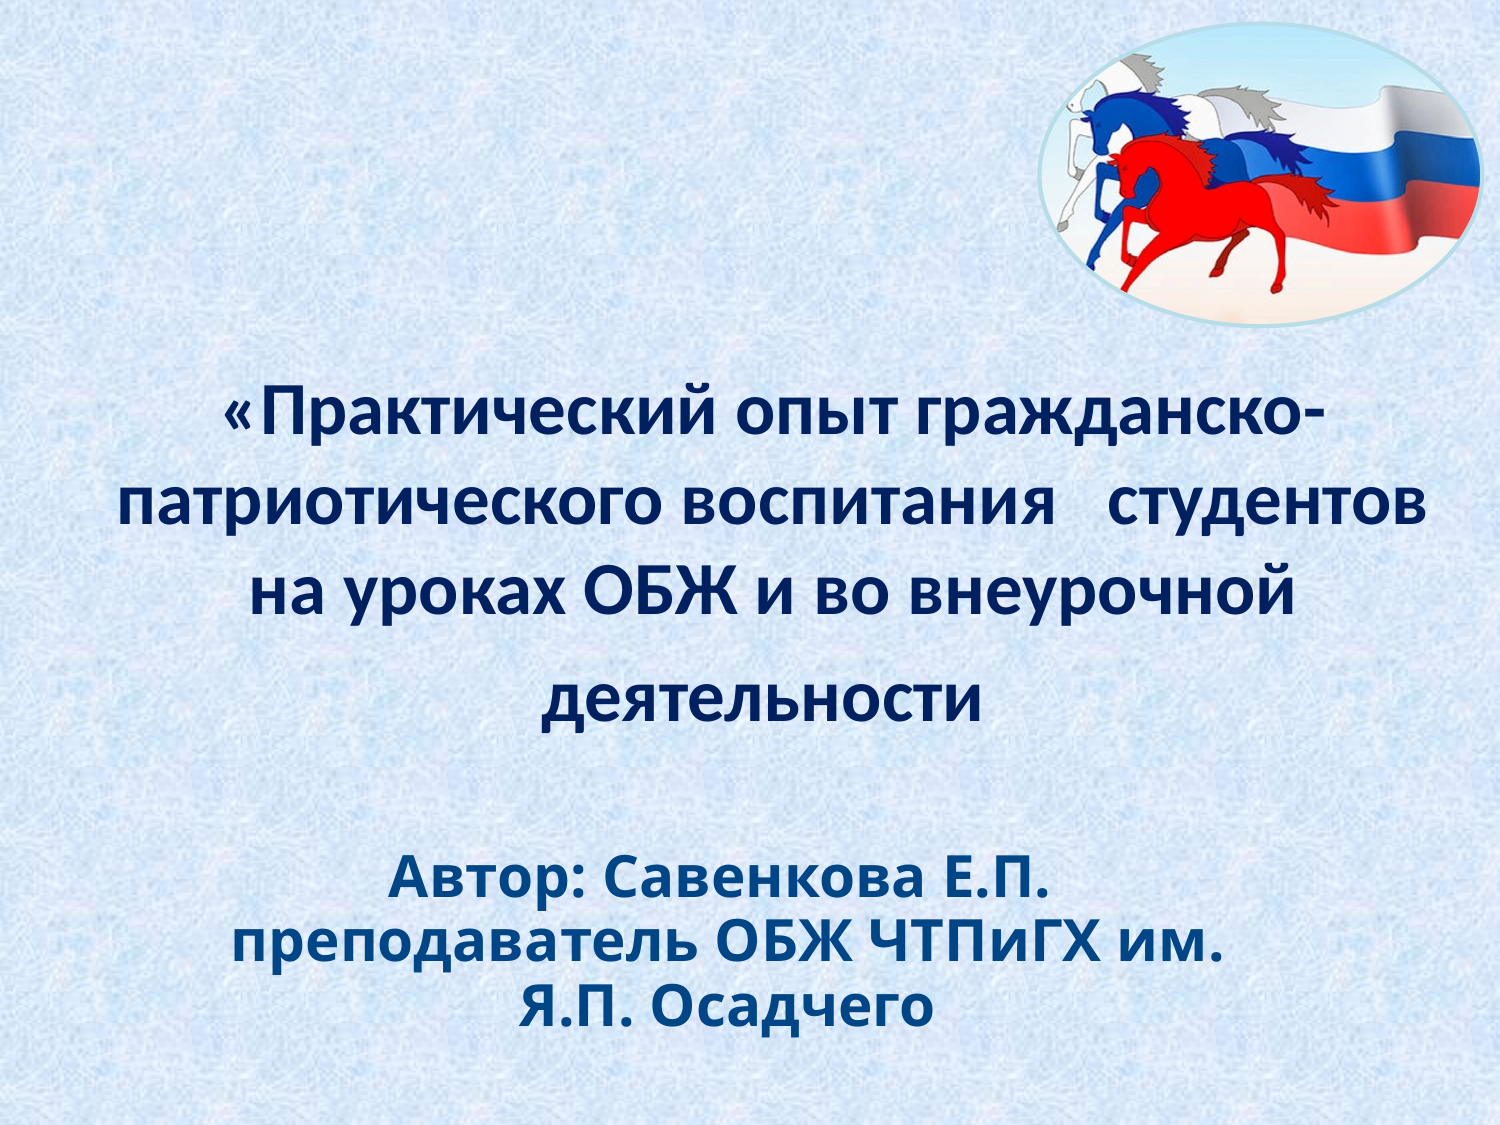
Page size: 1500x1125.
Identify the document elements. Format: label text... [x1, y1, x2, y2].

text_box «Практический опыт гражданско-патриотического воспитания студентов на уроках ОБЖ и во внеурочной деятельности [46, 231, 1500, 868]
picture [1042, 26, 1480, 231]
text_box Автор: Савенкова Е.П. преподаватель ОБЖ ЧТПиГХ им. Я.П. Осадчего [187, 832, 1269, 1061]
picture [0, 0, 1500, 1125]
